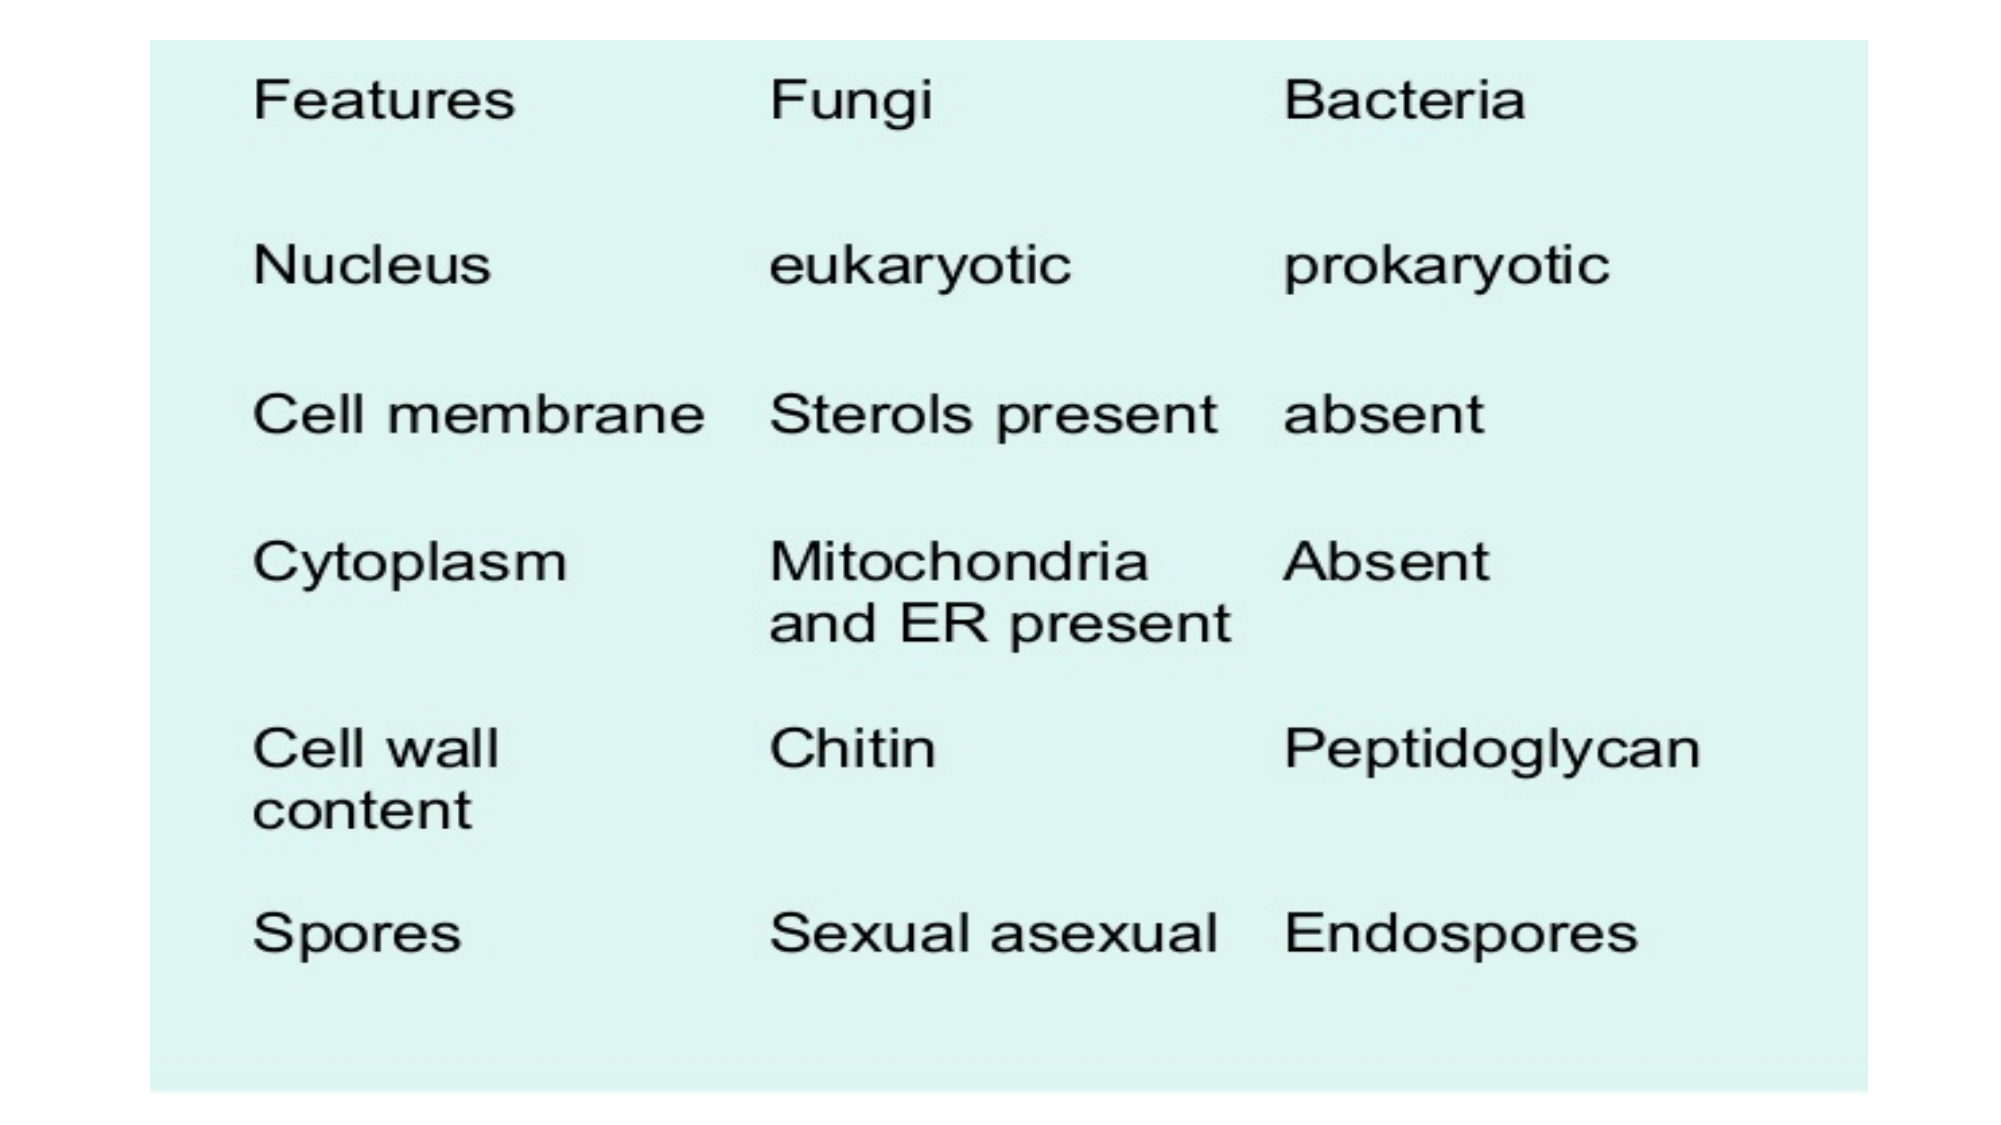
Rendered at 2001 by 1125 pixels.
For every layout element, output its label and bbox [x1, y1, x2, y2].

picture [149, 40, 1868, 1093]
